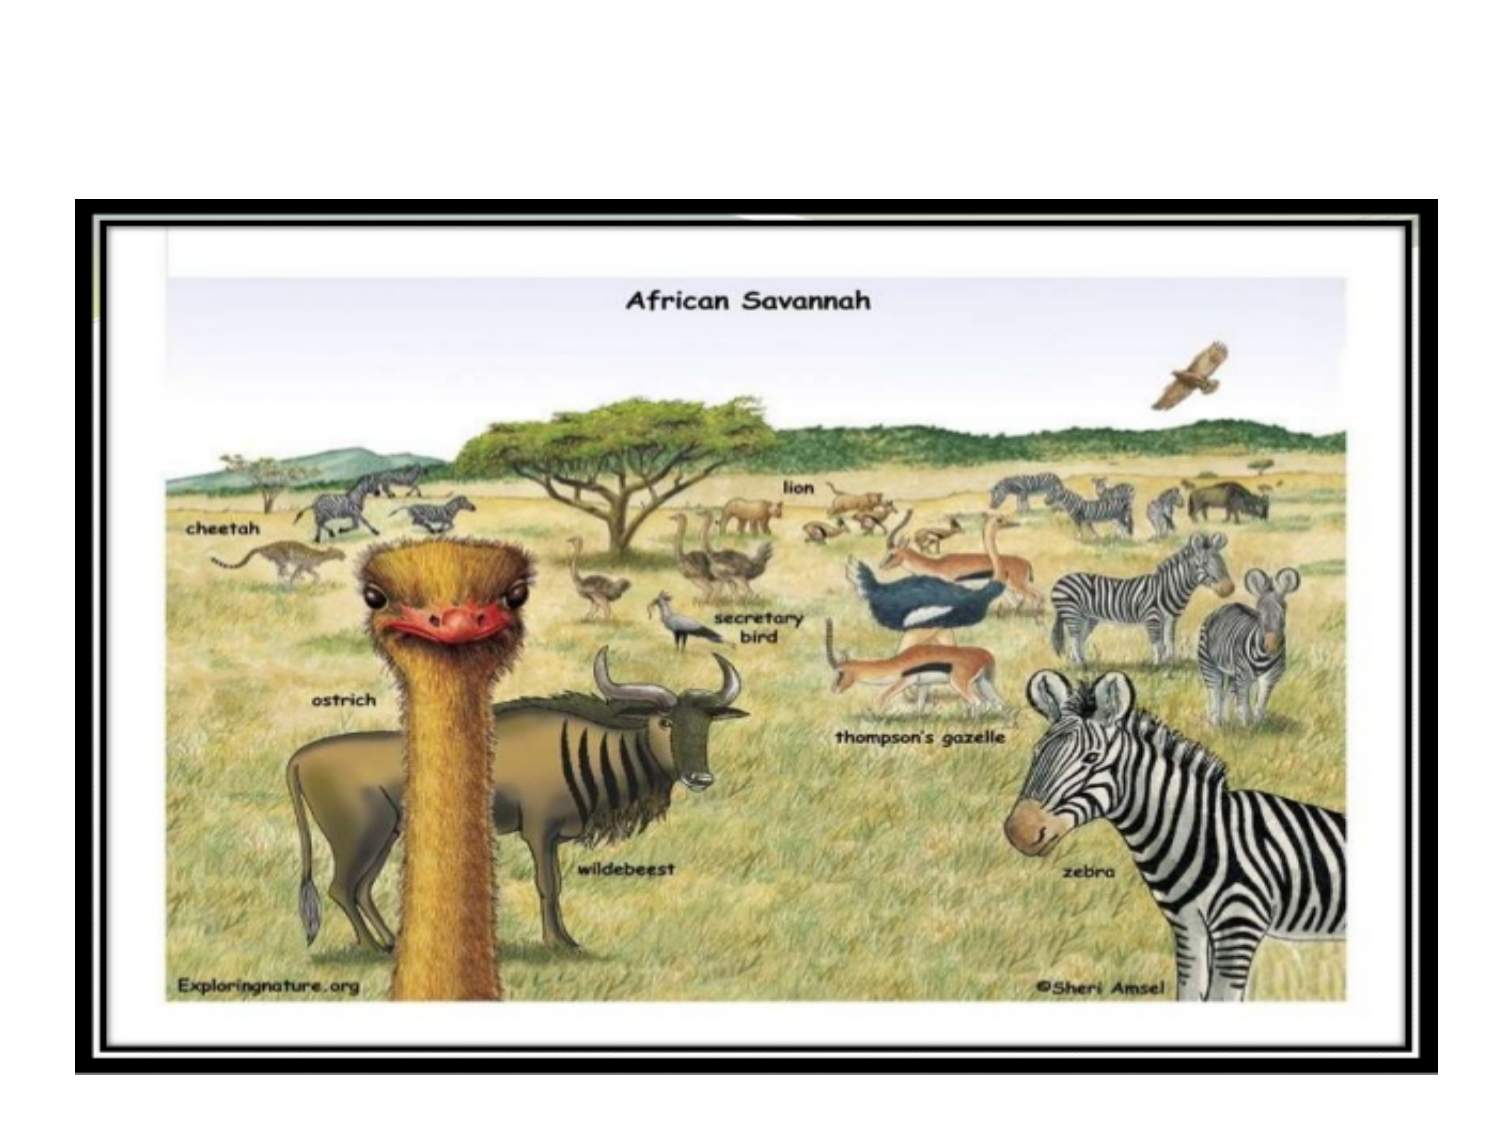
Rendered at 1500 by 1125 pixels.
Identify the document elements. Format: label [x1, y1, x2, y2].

list [74, 199, 1438, 1076]
